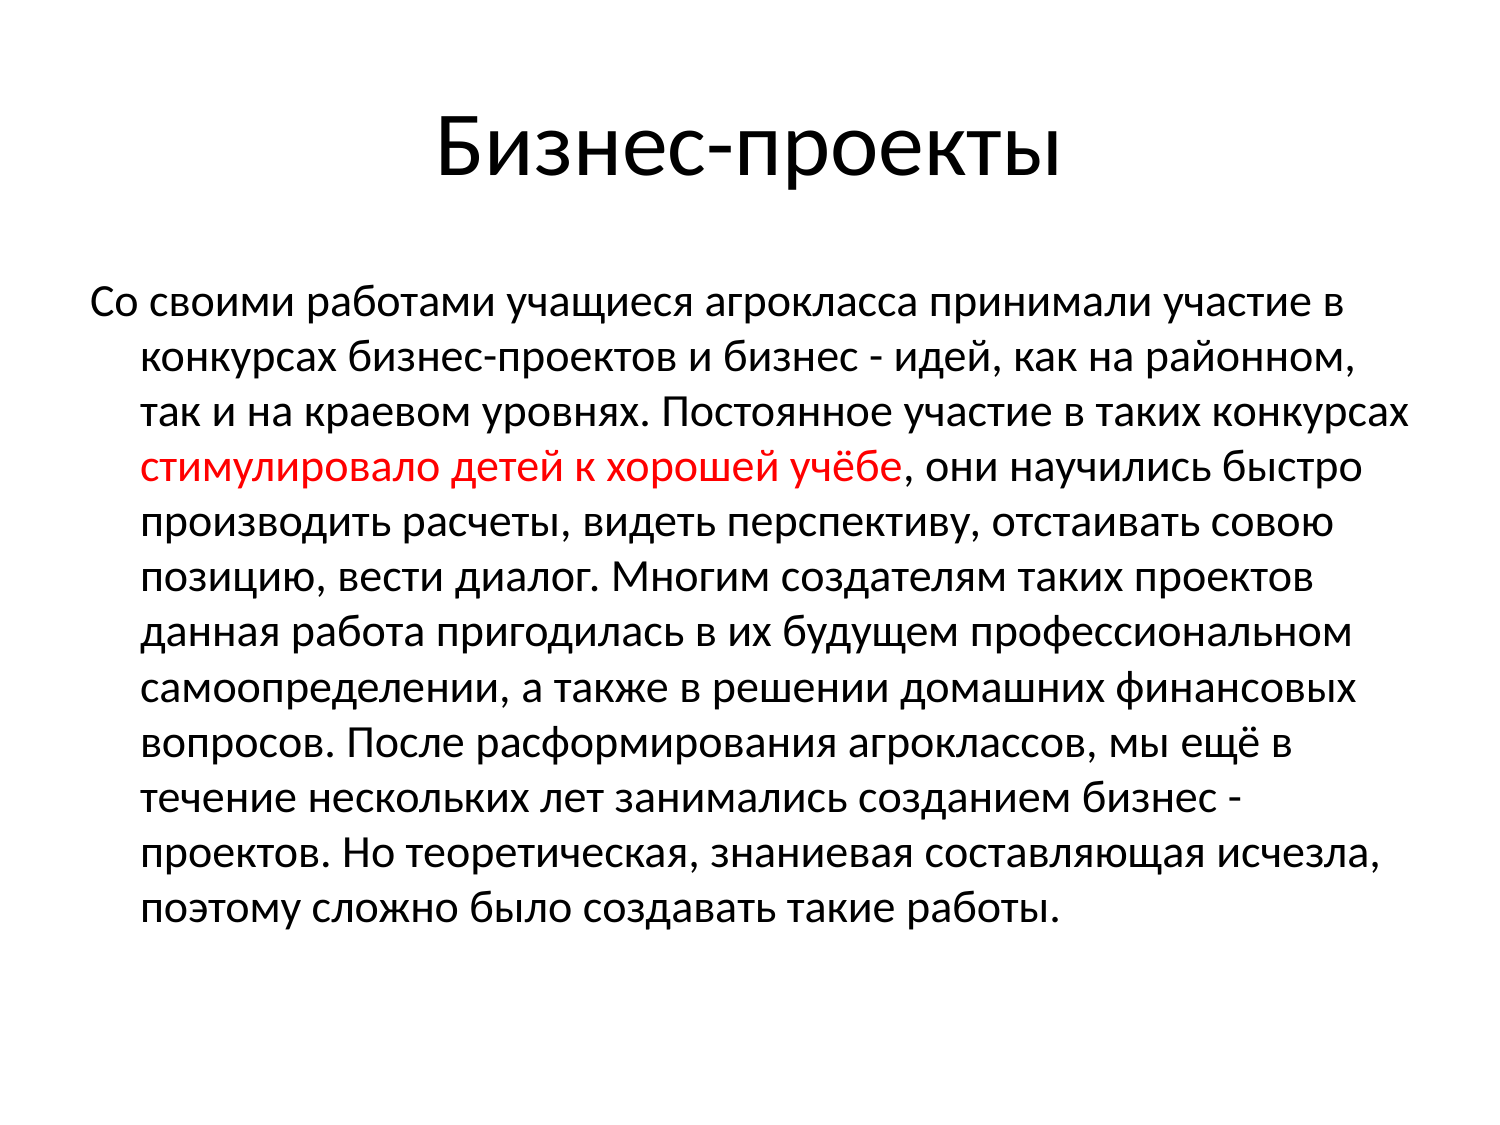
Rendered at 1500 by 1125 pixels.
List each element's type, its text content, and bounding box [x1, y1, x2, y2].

title Бизнес-проекты [75, 45, 1425, 233]
list Со своими работами учащиеся агрокласса принимали участие в конкурсах бизнес-проектов и бизнес - идей, как на районном, так и на краевом уровнях. Постоянное участие в таких конкурсах стимулировало детей к хорошей учёбе, они научились быстро производить расчеты, видеть перспективу, отстаивать совою позицию, вести диалог. Многим создателям таких проектов данная работа пригодилась в их будущем профессиональном самоопределении, а также в решении домашних финансовых вопросов. После расформирования агроклассов, мы ещё в течение нескольких лет занимались созданием бизнес - проектов. Но теоретическая, знаниевая составляющая исчезла, поэтому сложно было создавать такие работы. [75, 262, 1425, 1005]
